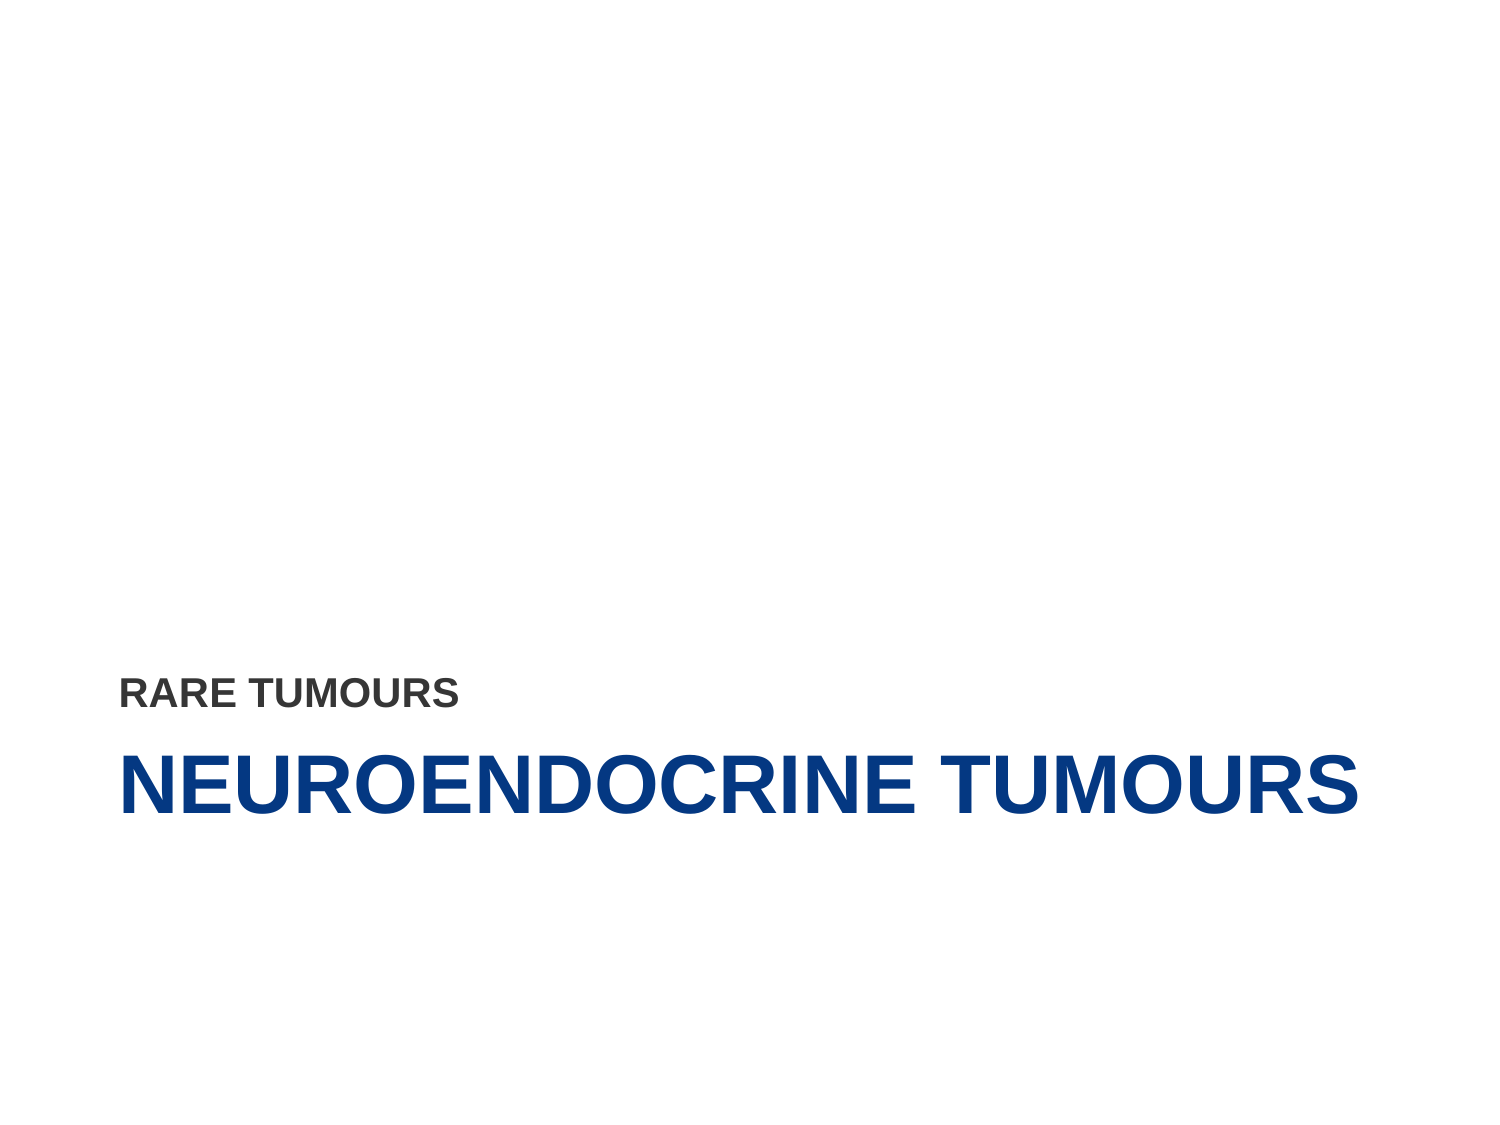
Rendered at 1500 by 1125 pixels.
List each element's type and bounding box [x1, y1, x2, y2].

list [118, 476, 1394, 722]
title [118, 722, 1394, 947]
